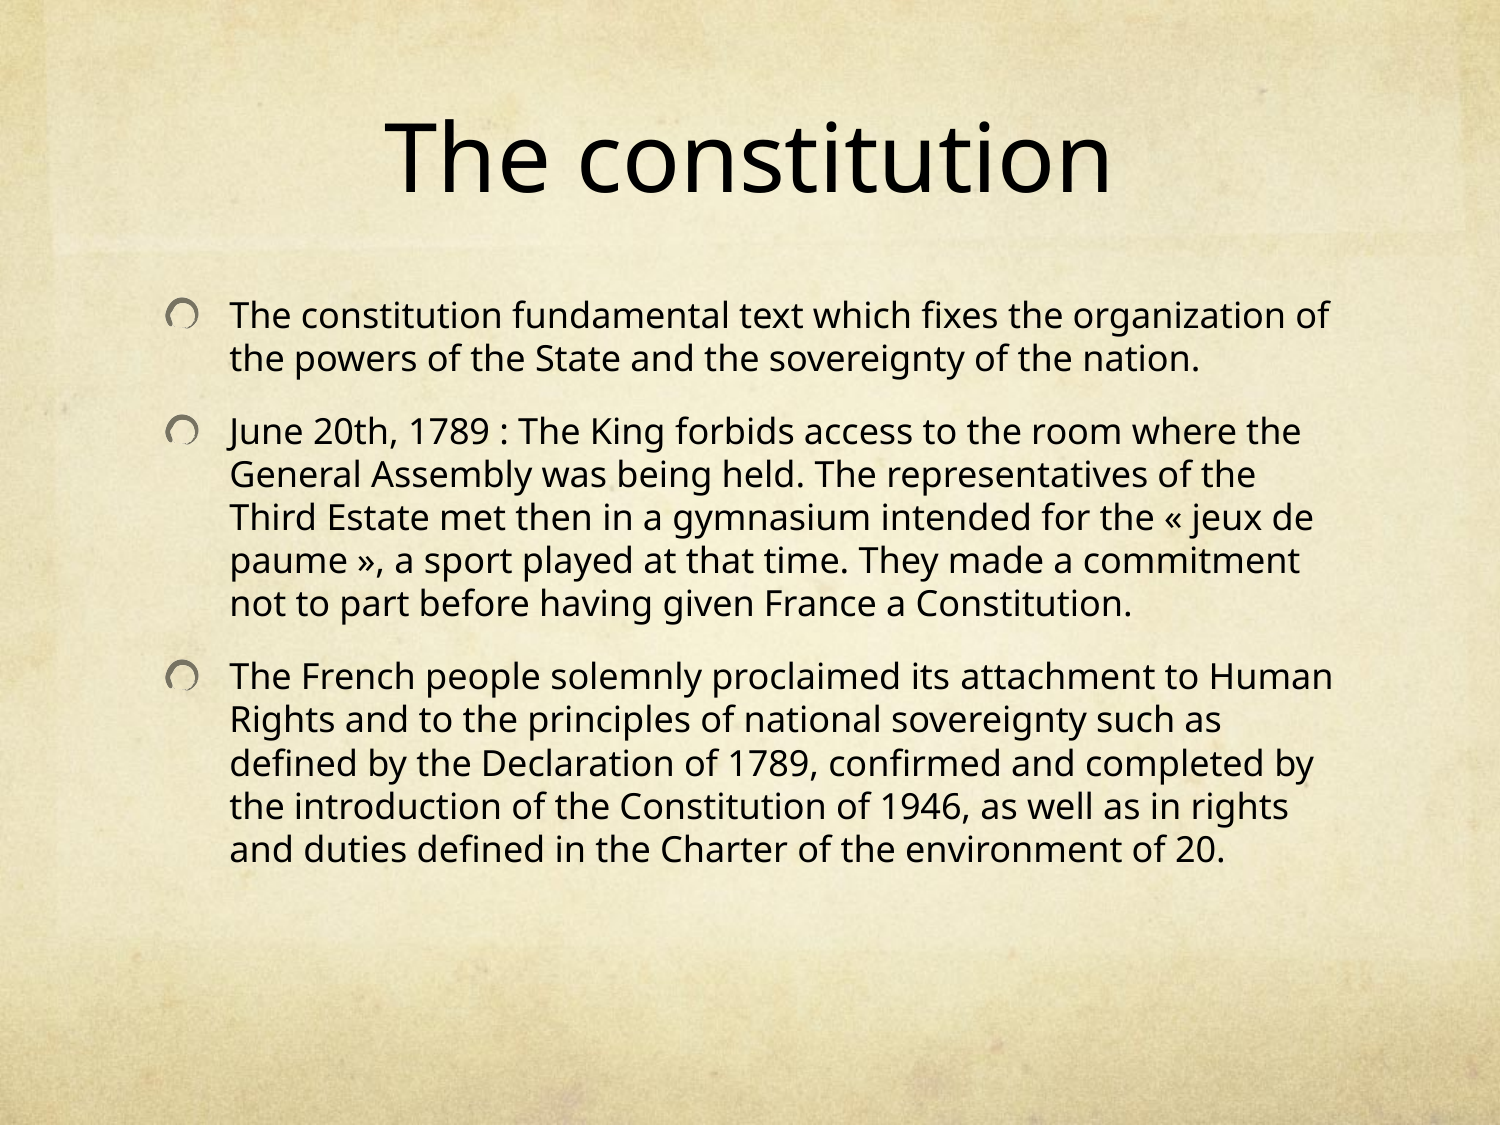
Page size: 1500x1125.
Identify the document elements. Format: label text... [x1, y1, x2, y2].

list The constitution fundamental text which fixes the organization of the powers of the State and the sovereignty of the nation. June 20th, 1789 : The King forbids access to the room where the General Assembly was being held. The representatives of the Third Estate met then in a gymnasium intended for the « jeux de paume », a sport played at that time. They made a commitment not to part before having given France a Constitution. The French people solemnly proclaimed its attachment to Human Rights and to the principles of national sovereignty such as defined by the Declaration of 1789, confirmed and completed by the introduction of the Constitution of 1946, as well as in rights and duties defined in the Charter of the environment of 20. [150, 284, 1350, 950]
title The constitution [150, 82, 1350, 225]
picture [0, 0, 1500, 1125]
